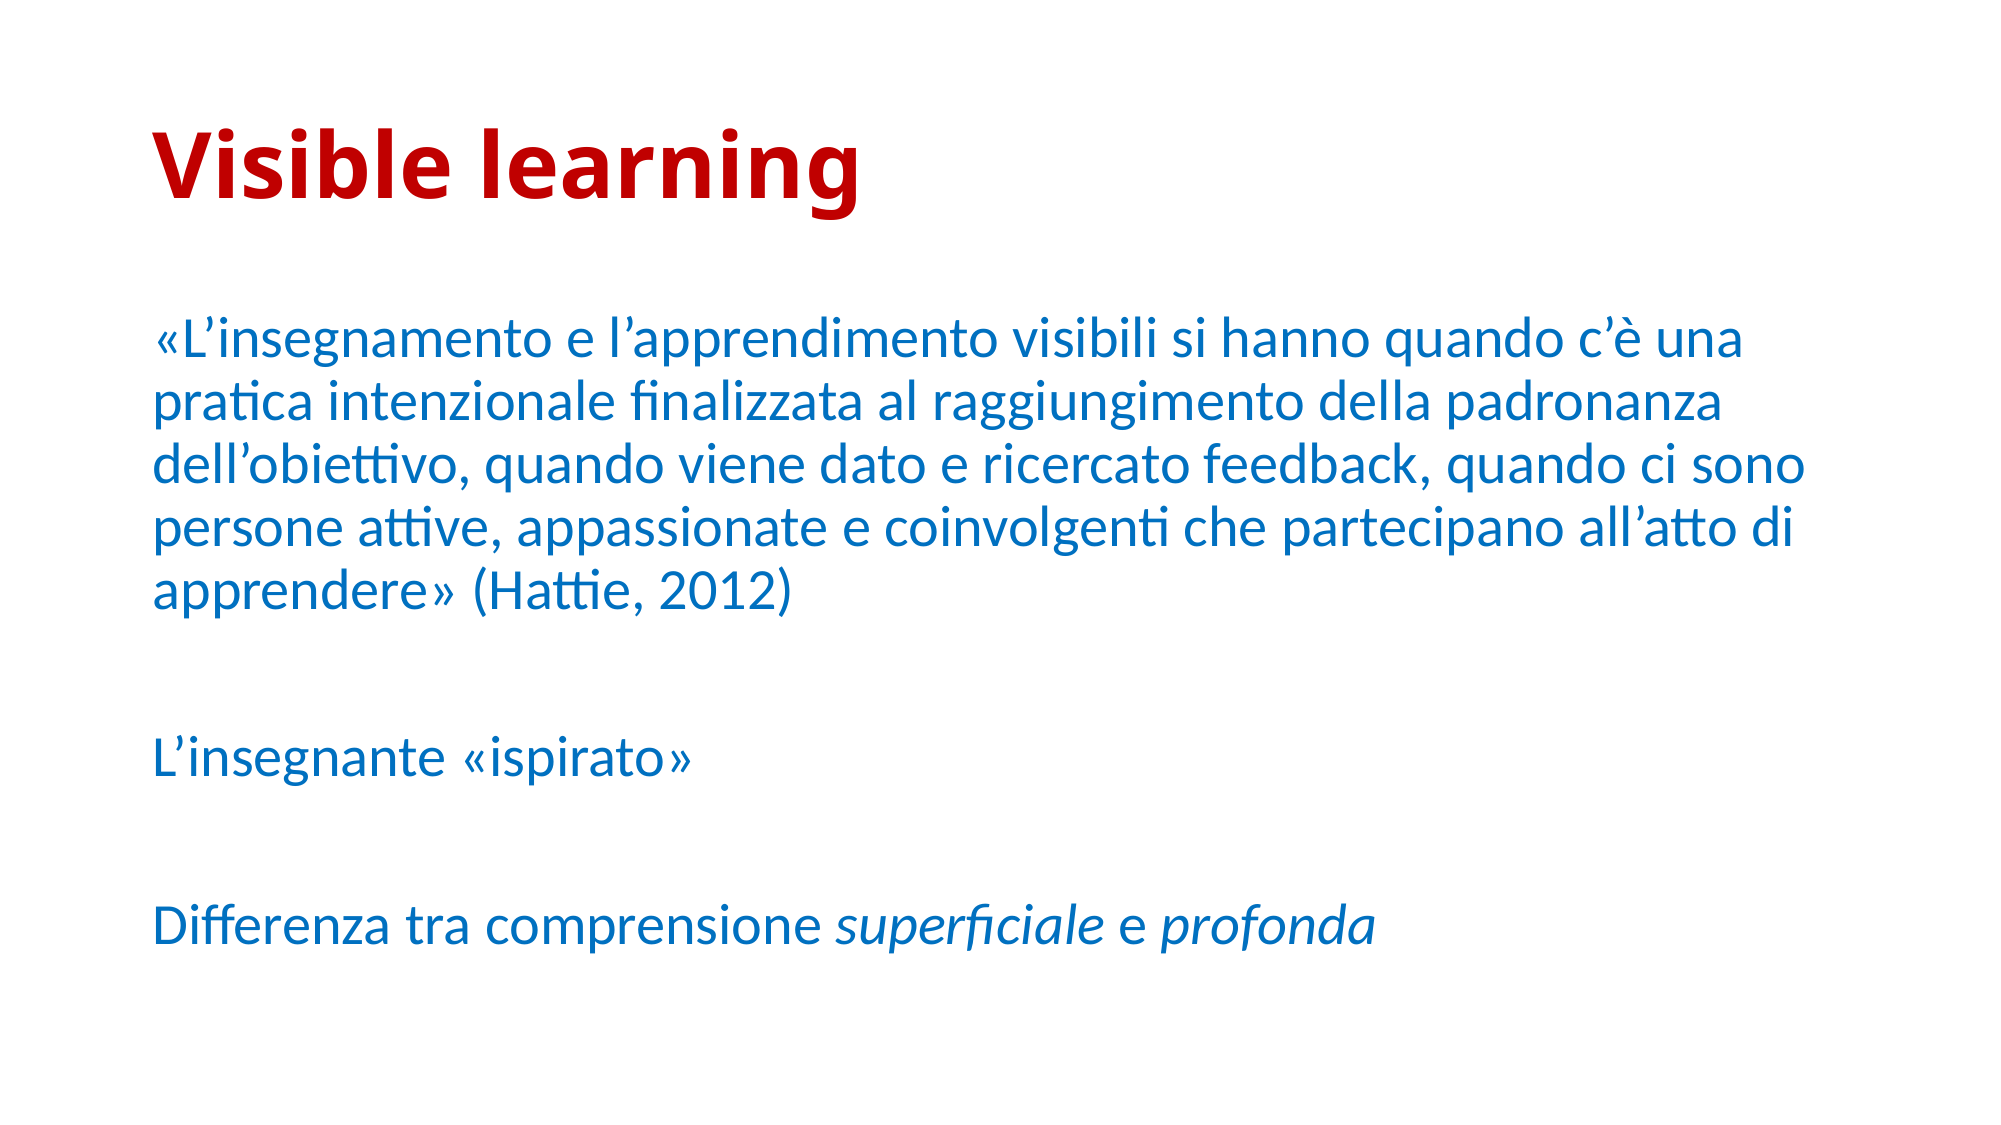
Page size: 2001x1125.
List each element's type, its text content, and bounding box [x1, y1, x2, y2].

list «L’insegnamento e l’apprendimento visibili si hanno quando c’è una pratica intenzionale finalizzata al raggiungimento della padronanza dell’obiettivo, quando viene dato e ricercato feedback, quando ci sono persone attive, appassionate e coinvolgenti che partecipano all’atto di apprendere» (Hattie, 2012) L’insegnante «ispirato» Differenza tra comprensione superficiale e profonda [137, 299, 1863, 1014]
title Visible learning [137, 59, 1863, 278]
